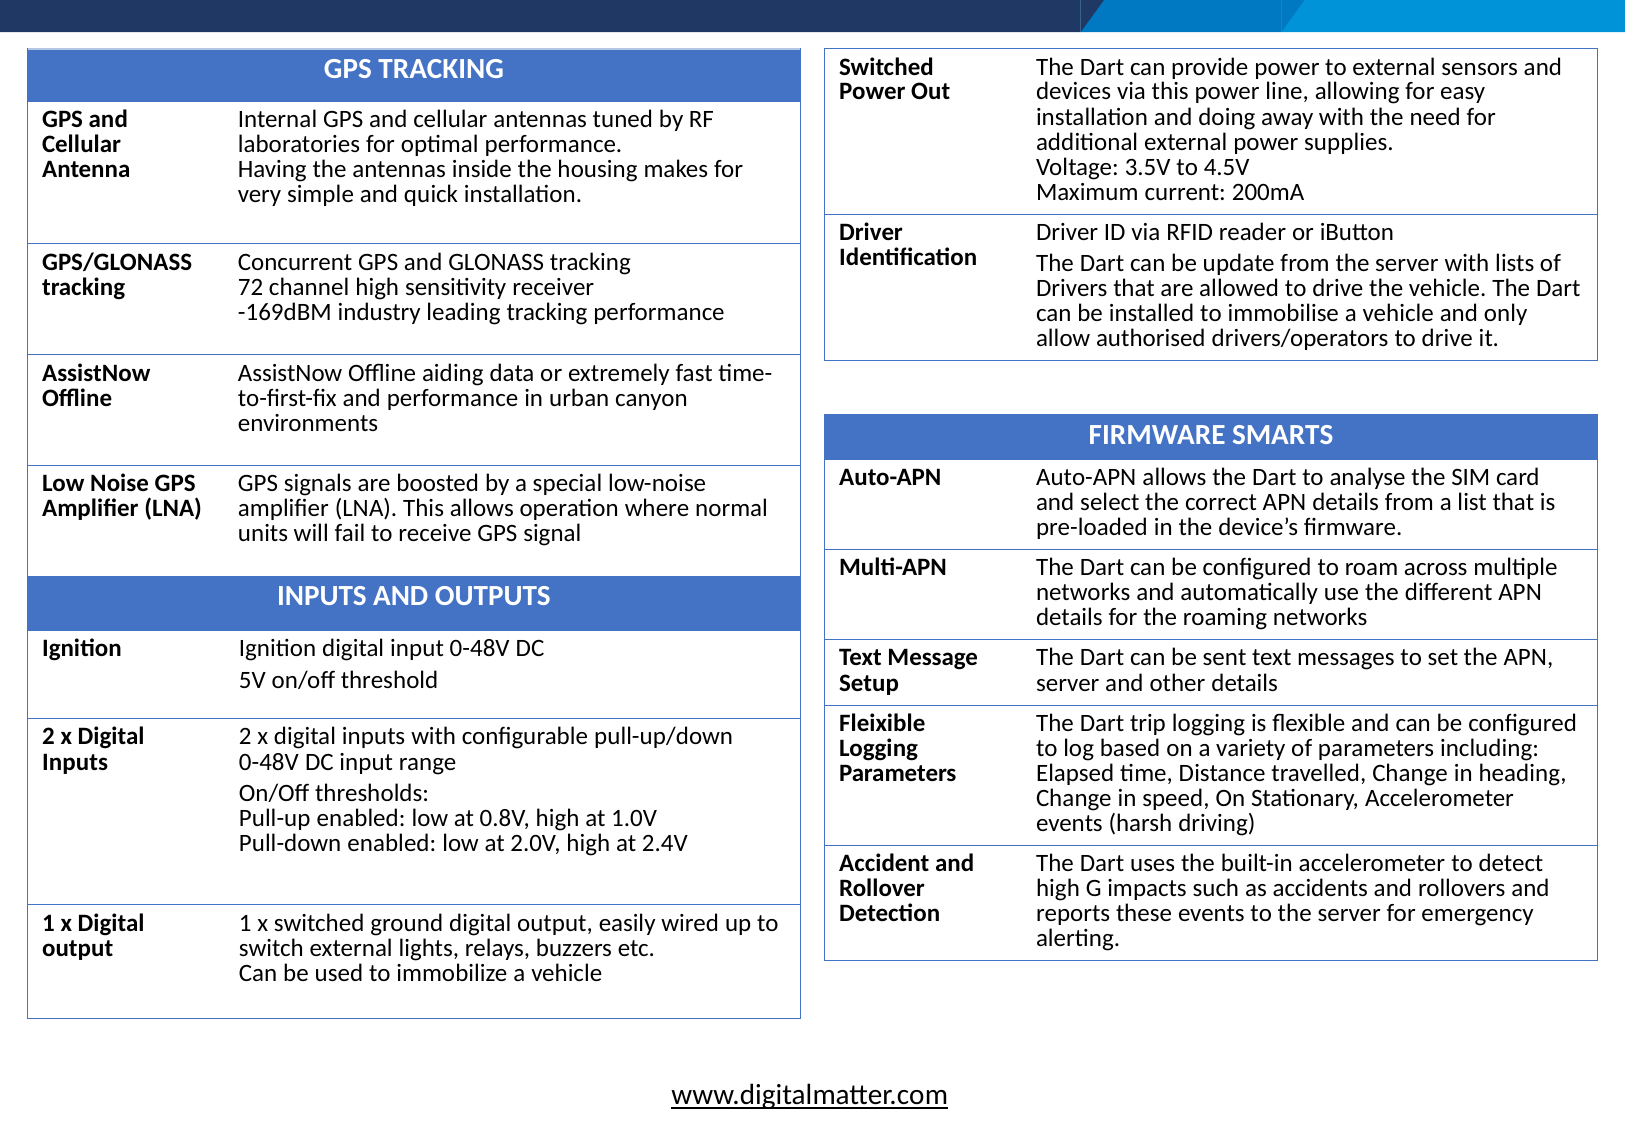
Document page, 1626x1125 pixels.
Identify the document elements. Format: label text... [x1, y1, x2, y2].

table_cell The Dart can be configured to roam across multiple networks and automatically use the different APN details for the roaming networks [1021, 550, 1597, 639]
table_cell Low Noise GPS Amplifier (LNA) [28, 466, 223, 576]
table_cell GPS/GLONASS tracking [28, 244, 223, 354]
table_cell Multi-APN [825, 550, 1021, 639]
table_cell The Dart can be sent text messages to set the APN, server and other details [1021, 640, 1597, 705]
table_cell GPS signals are boosted by a special low-noise amplifier (LNA). This allows operation where normal units will fail to receive GPS signal [223, 466, 800, 576]
table_cell Driver ID via RFID reader or iButton The Dart can be update from the server with lists of Drivers that are allowed to drive the vehicle. The Dart can be installed to immobilise a vehicle and only allow authorised drivers/operators to drive it. [1021, 215, 1597, 360]
table_cell The Dart uses the built-in accelerometer to detect high G impacts such as accidents and rollovers and reports these events to the server for emergency alerting. [1021, 846, 1597, 960]
table_cell AssistNow Offline [28, 355, 223, 465]
table_cell 2 x Digital Inputs [28, 719, 224, 904]
table_cell 1 x switched ground digital output, easily wired up to switch external lights, relays, buzzers etc. Can be used to immobilize a vehicle [224, 905, 800, 1018]
table_header Switched Power Out [825, 49, 1021, 214]
table_cell Ignition digital input 0-48V DC 5V on/off threshold [224, 631, 800, 718]
table_cell GPS and Cellular Antenna [28, 102, 223, 243]
table_cell Internal GPS and cellular antennas tuned by RF laboratories for optimal performance. Having the antennas inside the housing makes for very simple and quick installation. [223, 102, 800, 243]
table_cell Text Message Setup [825, 640, 1021, 705]
table_cell Auto-APN [825, 460, 1021, 549]
table_cell Concurrent GPS and GLONASS tracking 72 channel high sensitivity receiver -169dBM industry leading tracking performance [223, 244, 800, 354]
table_cell Accident and Rollover Detection [825, 846, 1021, 960]
table_header The Dart can provide power to external sensors and devices via this power line, allowing for easy installation and doing away with the need for additional external power supplies. Voltage: 3.5V to 4.5V Maximum current: 200mA [1021, 49, 1597, 214]
table_header FIRMWARE SMARTS [825, 415, 1597, 459]
table_cell Driver Identification [825, 215, 1021, 360]
table_cell 1 x Digital output [28, 905, 224, 1018]
table_header GPS TRACKING [28, 50, 800, 101]
table_cell Ignition [28, 631, 224, 718]
table_cell AssistNow Offline aiding data or extremely fast time-to-first-fix and performance in urban canyon environments [223, 355, 800, 465]
table_header INPUTS AND OUTPUTS [28, 577, 800, 630]
table_cell The Dart trip logging is flexible and can be configured to log based on a variety of parameters including: Elapsed time, Distance travelled, Change in heading, Change in speed, On Stationary, Accelerometer events (harsh driving) [1021, 706, 1597, 845]
table_cell 2 x digital inputs with configurable pull-up/down 0-48V DC input range On/Off thresholds: Pull-up enabled: low at 0.8V, high at 1.0V Pull-down enabled: low at 2.0V, high at 2.4V [224, 719, 800, 904]
table_cell Auto-APN allows the Dart to analyse the SIM card and select the correct APN details from a list that is pre-loaded in the device’s firmware. [1021, 460, 1597, 549]
table_cell Fleixible Logging Parameters [825, 706, 1021, 845]
